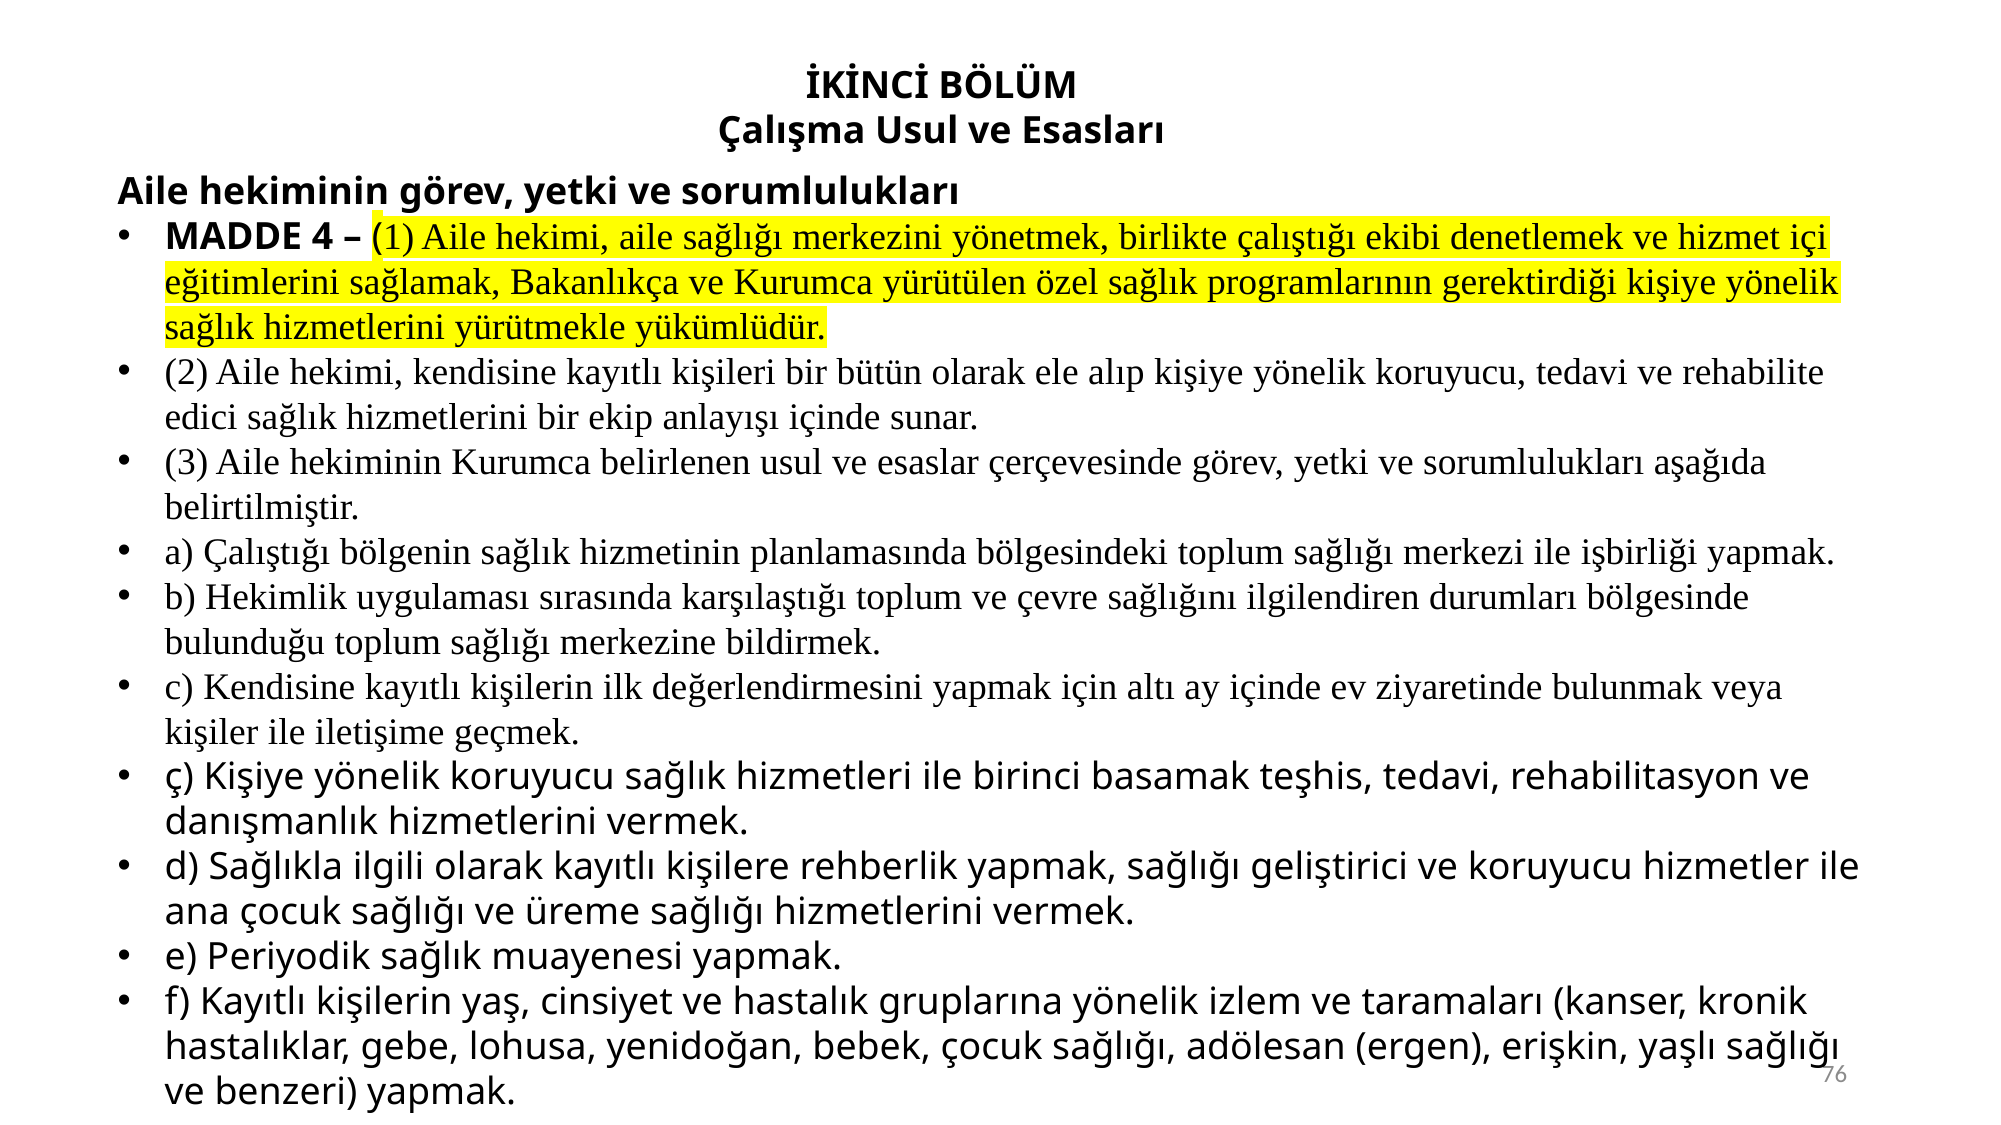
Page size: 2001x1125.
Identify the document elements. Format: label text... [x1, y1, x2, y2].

slide_number 76 [1412, 1042, 1863, 1103]
text_box Aile hekiminin görev, yetki ve sorumlulukları MADDE 4 – (1) Aile hekimi, aile sağlığı merkezini yönetmek, birlikte çalıştığı ekibi denetlemek ve hizmet içi eğitimlerini sağlamak, Bakanlıkça ve Kurumca yürütülen özel sağlık programlarının gerektirdiği kişiye yönelik sağlık hizmetlerini yürütmekle yükümlüdür. (2) Aile hekimi, kendisine kayıtlı kişileri bir bütün olarak ele alıp kişiye yönelik koruyucu, tedavi ve rehabilite edici sağlık hizmetlerini bir ekip anlayışı içinde sunar. (3) Aile hekiminin Kurumca belirlenen usul ve esaslar çerçevesinde görev, yetki ve sorumlulukları aşağıda belirtilmiştir. a) Çalıştığı bölgenin sağlık hizmetinin planlamasında bölgesindeki toplum sağlığı merkezi ile işbirliği yapmak. b) Hekimlik uygulaması sırasında karşılaştığı toplum ve çevre sağlığını ilgilendiren durumları bölgesinde bulunduğu toplum sağlığı merkezine bildirmek. c) Kendisine kayıtlı kişilerin ilk değerlendirmesini yapmak için altı ay içinde ev ziyaretinde bulunmak veya kişiler ile iletişime geçmek. ç) Kişiye yönelik koruyucu sağlık hizmetleri ile birinci basamak teşhis, tedavi, rehabilitasyon ve danışmanlık hizmetlerini vermek. d) Sağlıkla ilgili olarak kayıtlı kişilere rehberlik yapmak, sağlığı geliştirici ve koruyucu hizmetler ile ana çocuk sağlığı ve üreme sağlığı hizmetlerini vermek. e) Periyodik sağlık muayenesi yapmak. f) Kayıtlı kişilerin yaş, cinsiyet ve hastalık gruplarına yönelik izlem ve taramaları (kanser, kronik hastalıklar, gebe, lohusa, yenidoğan, bebek, çocuk sağlığı, adölesan (ergen), erişkin, yaşlı sağlığı ve benzeri) yapmak. [102, 159, 1898, 1120]
text_box İKİNCİ BÖLÜM Çalışma Usul ve Esasları [441, 53, 1442, 159]
